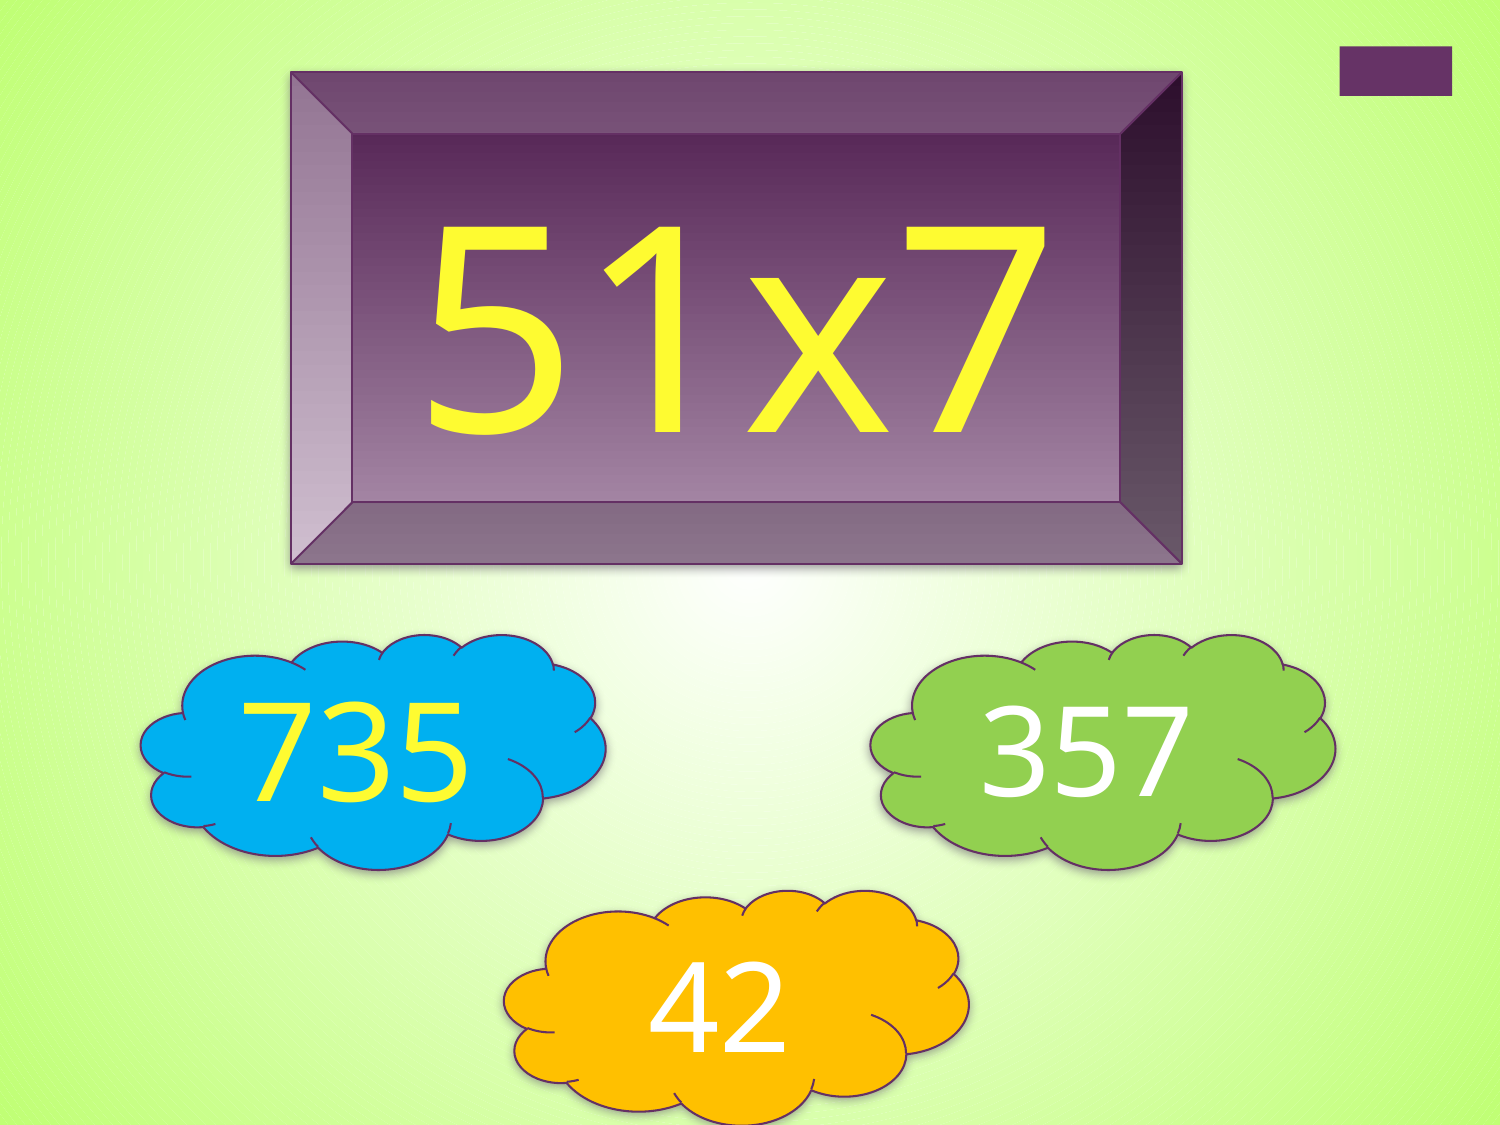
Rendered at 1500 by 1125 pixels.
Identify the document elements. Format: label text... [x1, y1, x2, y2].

text_box 42 [502, 889, 970, 1125]
text_box 357 [869, 633, 1337, 872]
text_box 735 [139, 633, 607, 872]
text_box 51x7 [290, 71, 1183, 565]
